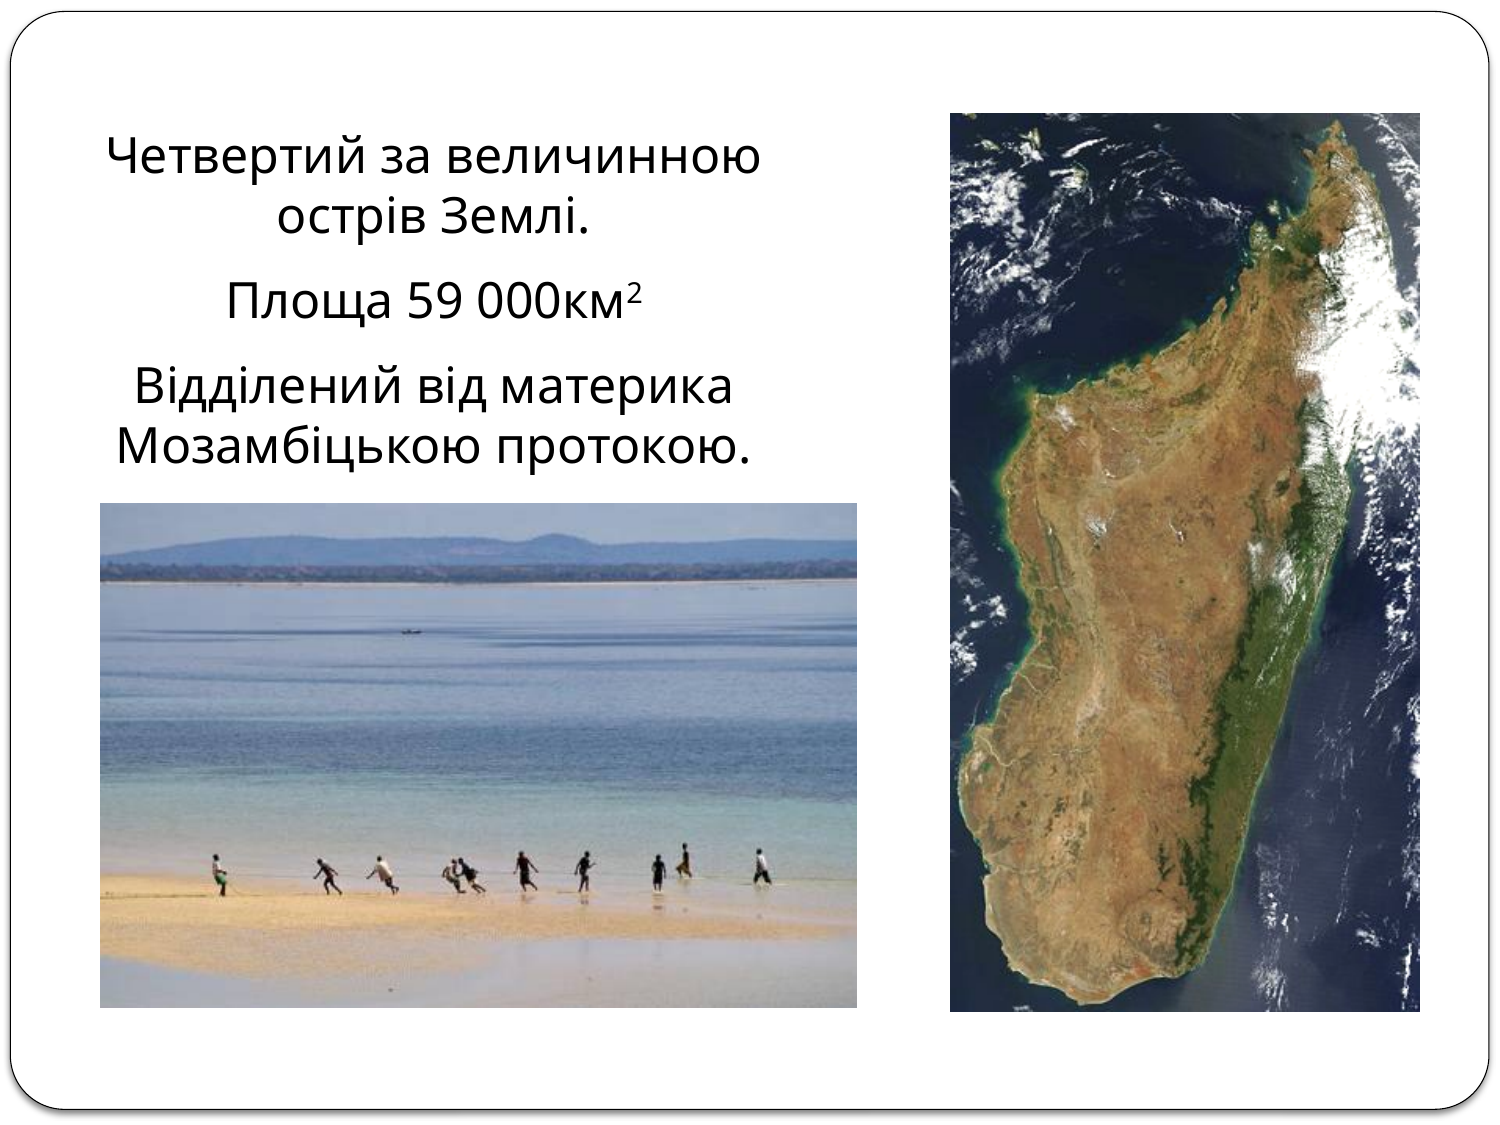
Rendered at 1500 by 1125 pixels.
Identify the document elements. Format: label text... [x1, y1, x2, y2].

text_box Четвертий за величинною острів Землі. Площа 59 000км2 Відділений від материка Мозамбіцькою протокою. [17, 116, 851, 482]
picture [100, 503, 857, 1008]
picture [950, 113, 1420, 1013]
